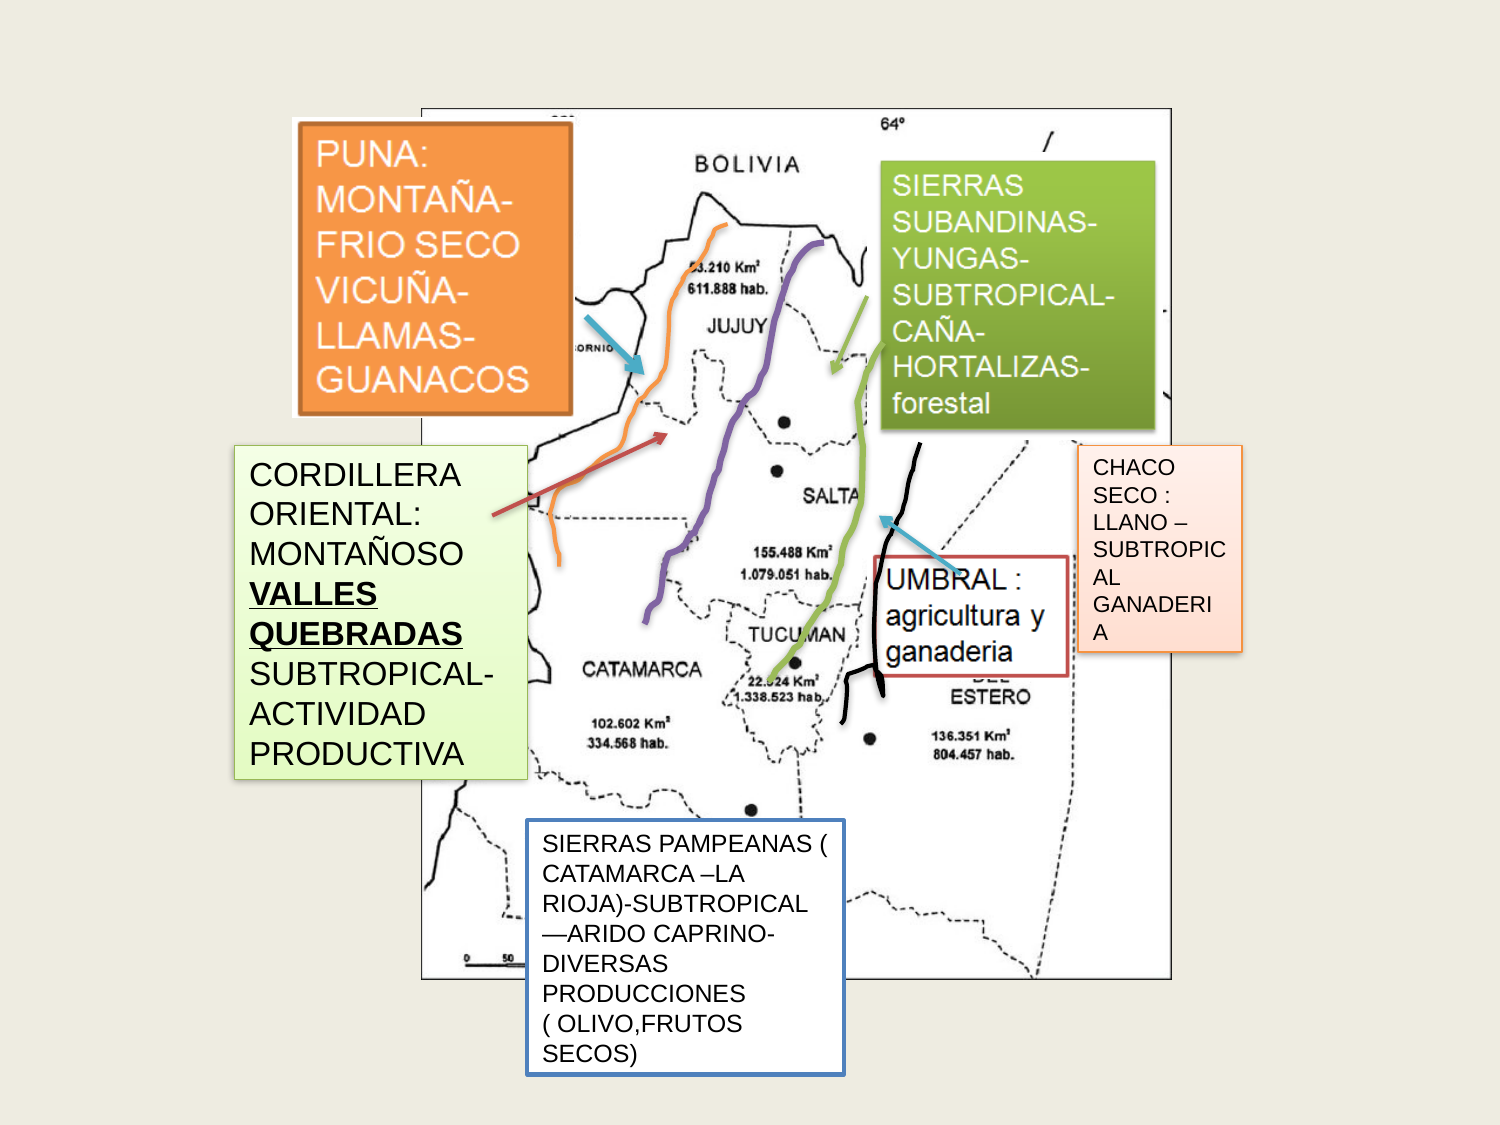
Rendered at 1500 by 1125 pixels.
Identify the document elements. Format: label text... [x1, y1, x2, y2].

text_box CORDILLERA ORIENTAL: MONTAÑOSO VALLES QUEBRADAS SUBTROPICAL-ACTIVIDAD PRODUCTIVA [234, 445, 416, 780]
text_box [831, 295, 868, 376]
text_box CHACO SECO : LLANO –SUBTROPICAL GANADERIA [1176, 445, 1243, 653]
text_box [585, 316, 645, 376]
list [866, 550, 1072, 679]
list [421, 108, 1173, 980]
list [866, 152, 1163, 440]
text_box SIERRAS PAMPEANAS ( CATAMARCA –LA RIOJA)-SUBTROPICAL—ARIDO CAPRINO-DIVERSAS PRODUCCIONES ( OLIVO,FRUTOS SECOS) [525, 988, 846, 1077]
picture [292, 116, 575, 418]
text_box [491, 433, 669, 516]
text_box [878, 515, 962, 575]
